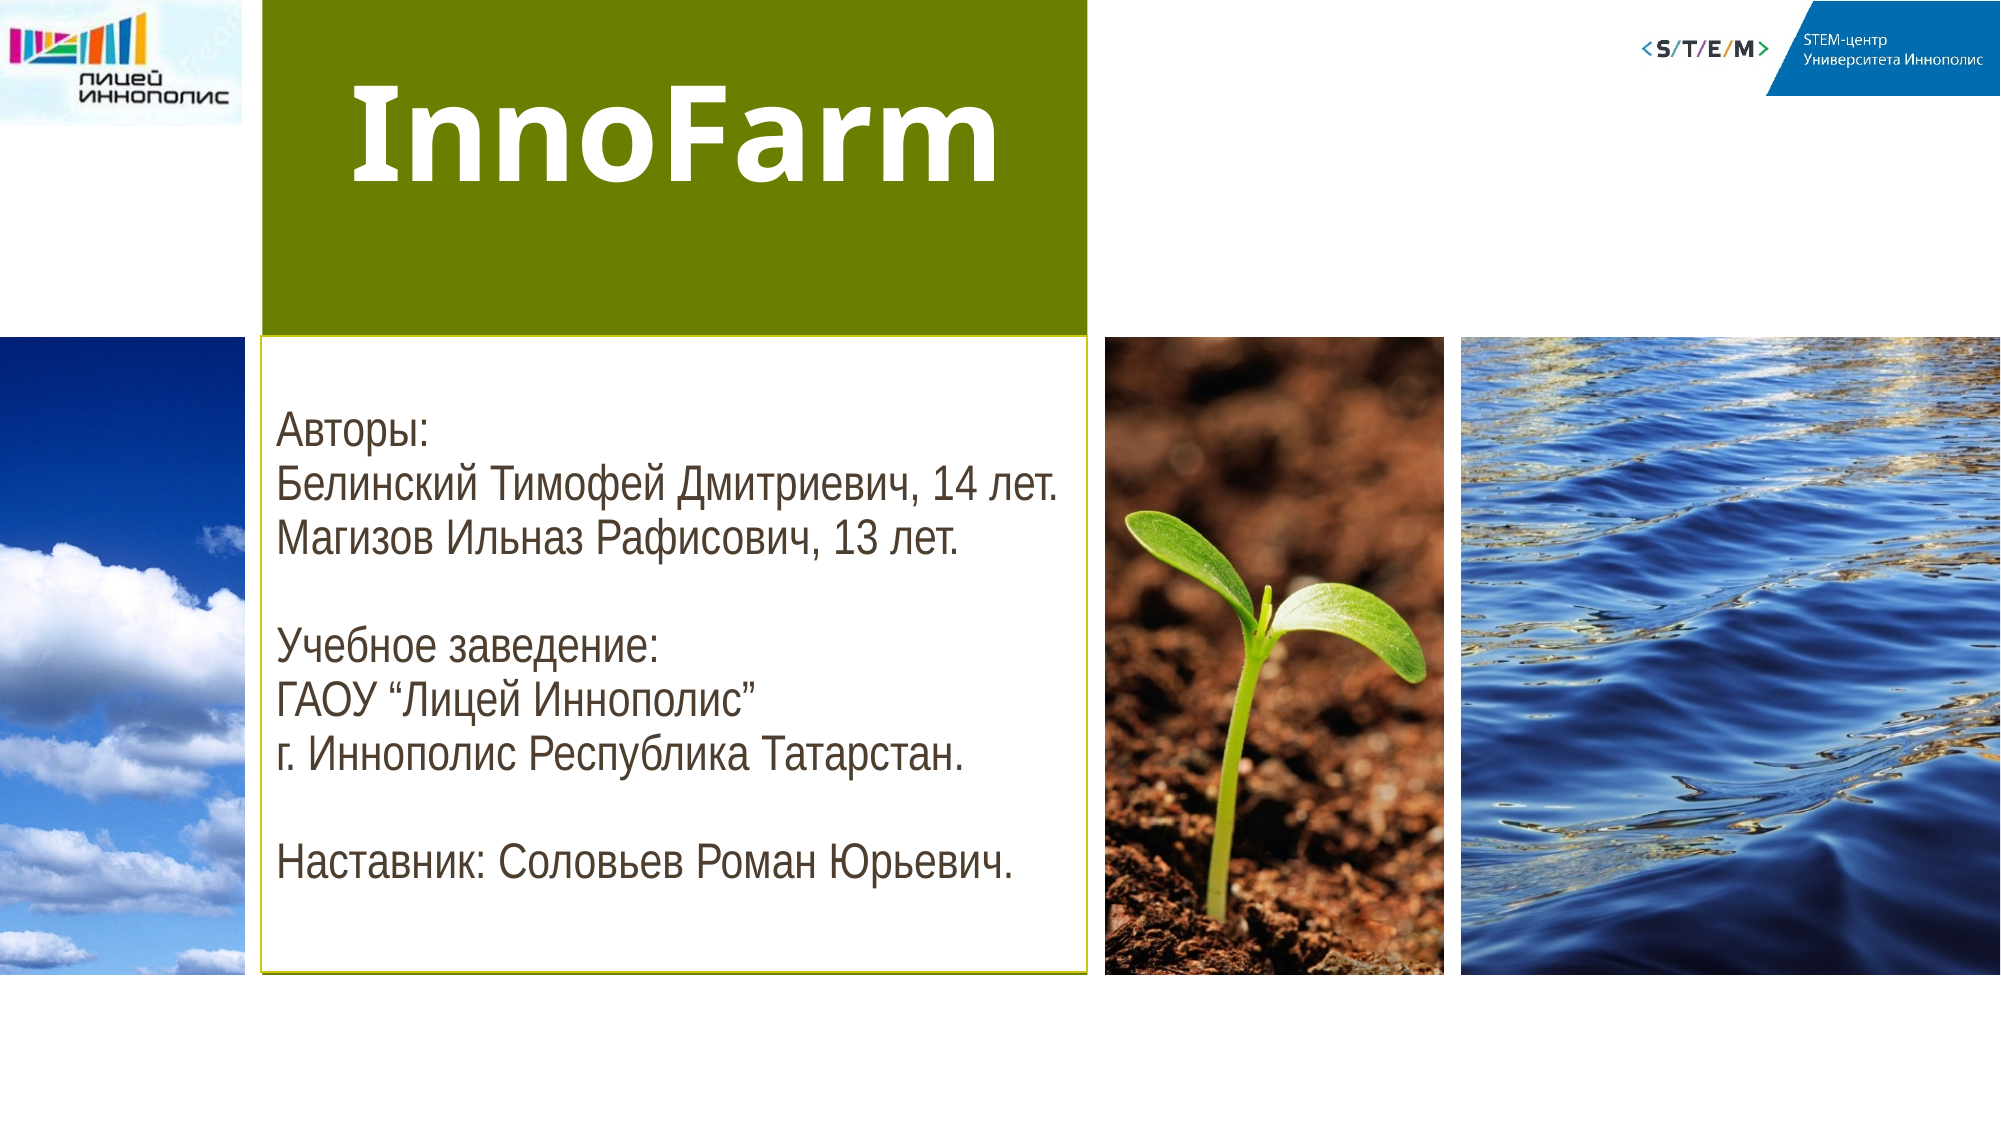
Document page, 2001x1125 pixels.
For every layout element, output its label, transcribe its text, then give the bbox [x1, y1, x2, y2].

picture [1461, 337, 2001, 975]
picture [0, 0, 242, 126]
picture [1105, 337, 1444, 975]
subtitle Авторы: Белинский Тимофей Дмитриевич, 14 лет. Магизов Ильназ Рафисович, 13 лет. Учебное заведение: ГАОУ “Лицей Иннополис” г. Иннополис Республика Татарстан. Наставник: Соловьев Роман Юрьевич. [261, 336, 1087, 973]
picture [1619, 0, 2000, 96]
picture [0, 337, 245, 975]
title InnoFarm [280, 40, 1076, 218]
